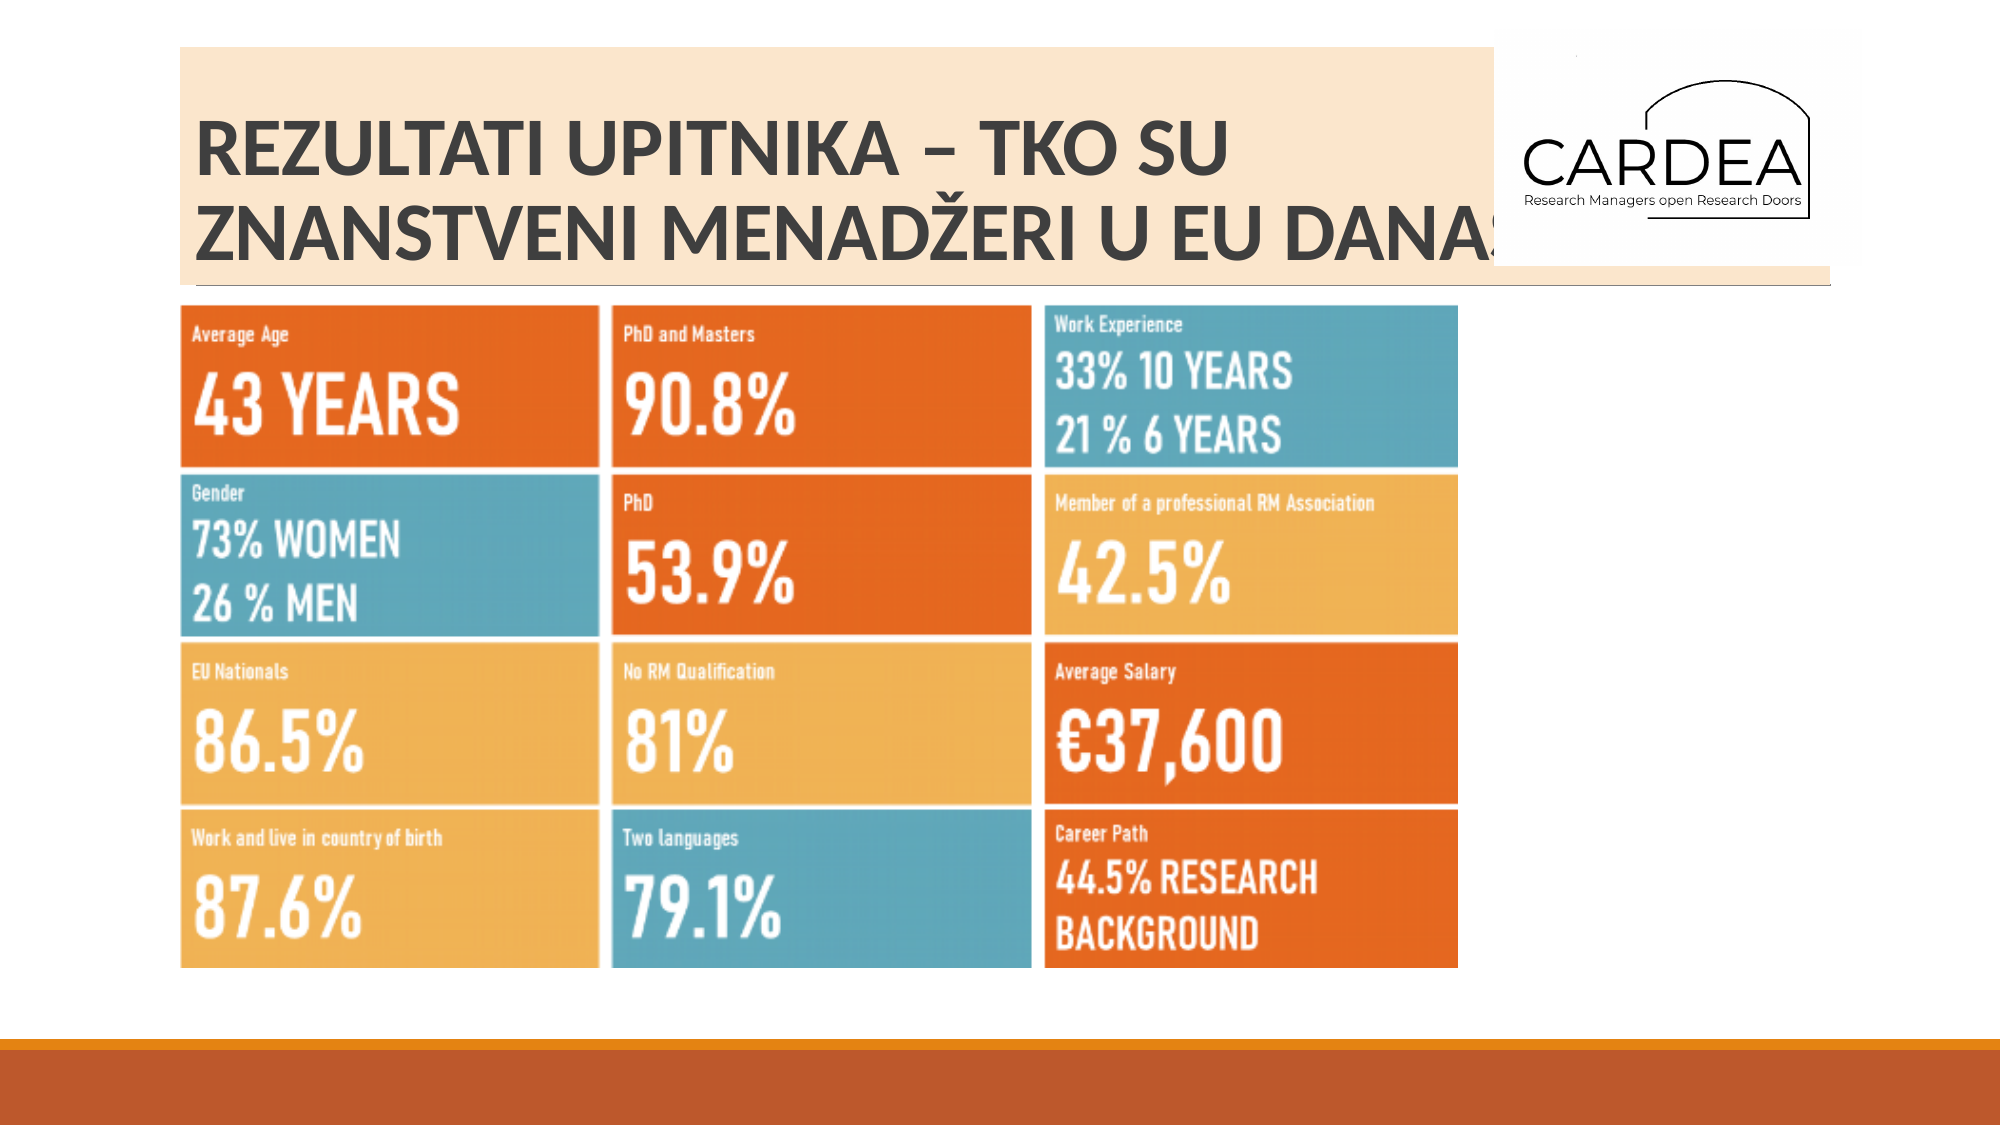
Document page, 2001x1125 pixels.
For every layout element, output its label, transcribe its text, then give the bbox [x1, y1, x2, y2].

list [180, 302, 1830, 1029]
picture [1493, 28, 1863, 267]
title REZULTATI UPITNIKA – TKO SU ZNANSTVENI MENADŽERI U EU DANAS [180, 47, 1830, 285]
picture [179, 302, 1458, 969]
